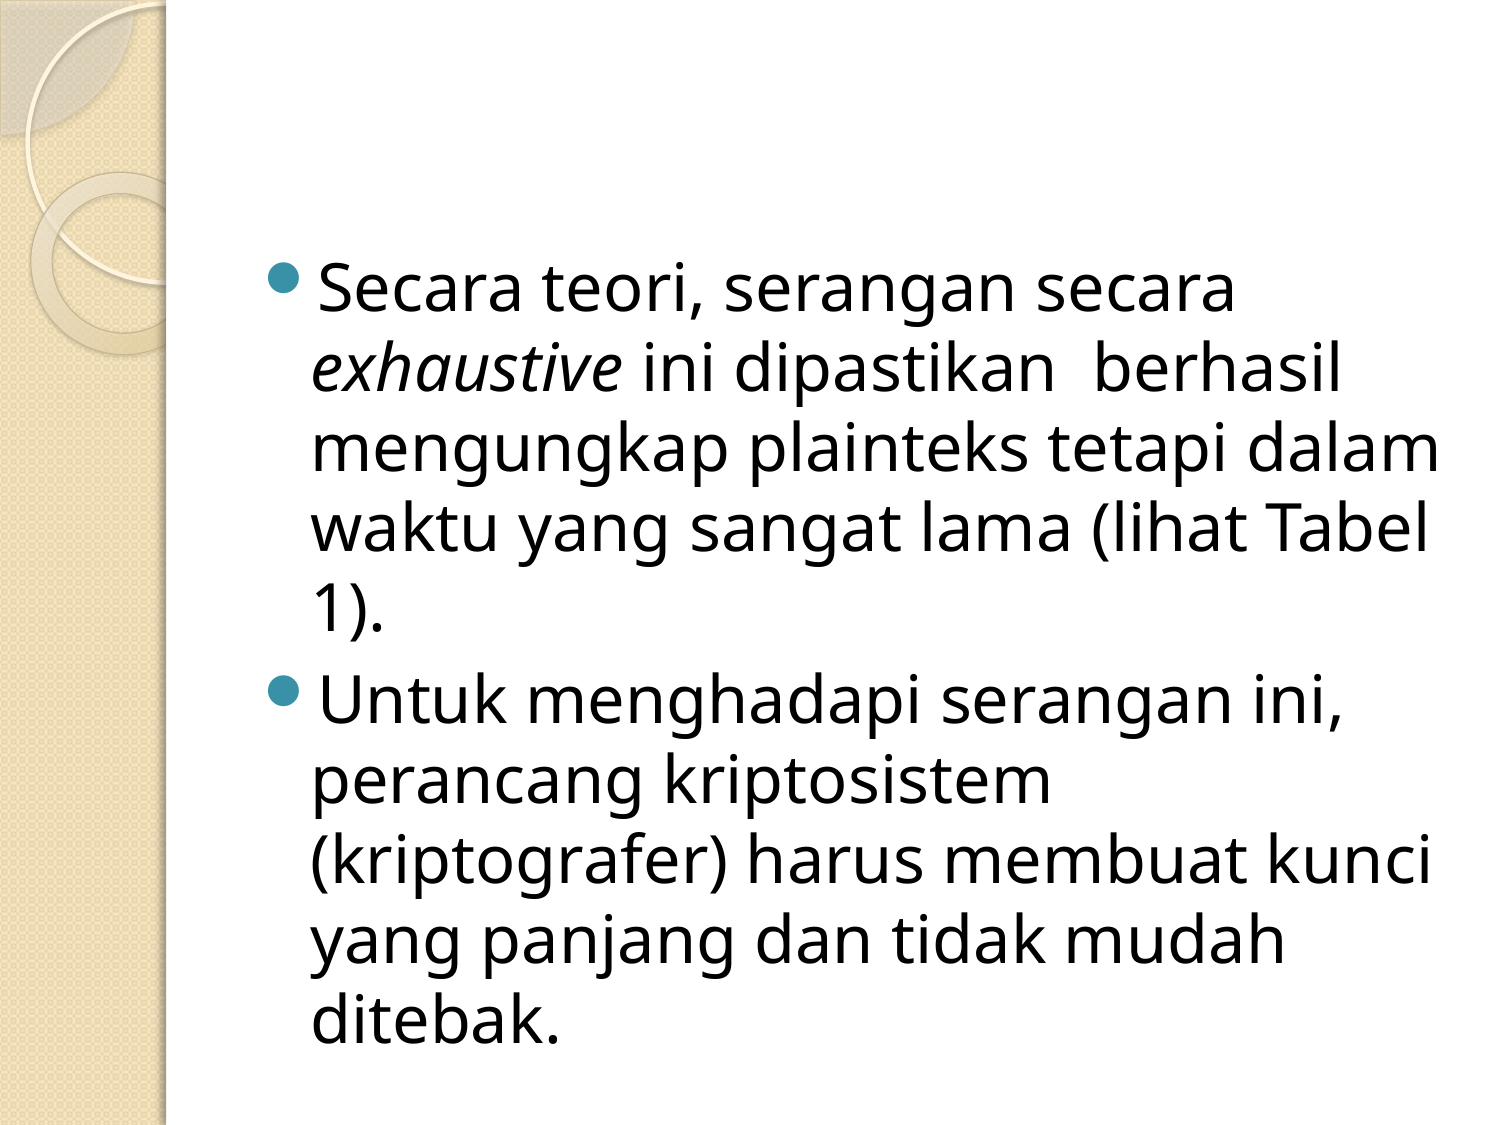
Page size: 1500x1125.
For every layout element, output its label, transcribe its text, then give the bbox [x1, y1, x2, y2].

list Secara teori, serangan secara exhaustive ini dipastikan berhasil mengungkap plainteks tetapi dalam waktu yang sangat lama (lihat Tabel 1). Untuk menghadapi serangan ini, perancang kriptosistem (kriptografer) harus membuat kunci yang panjang dan tidak mudah ditebak. [235, 237, 1466, 1025]
